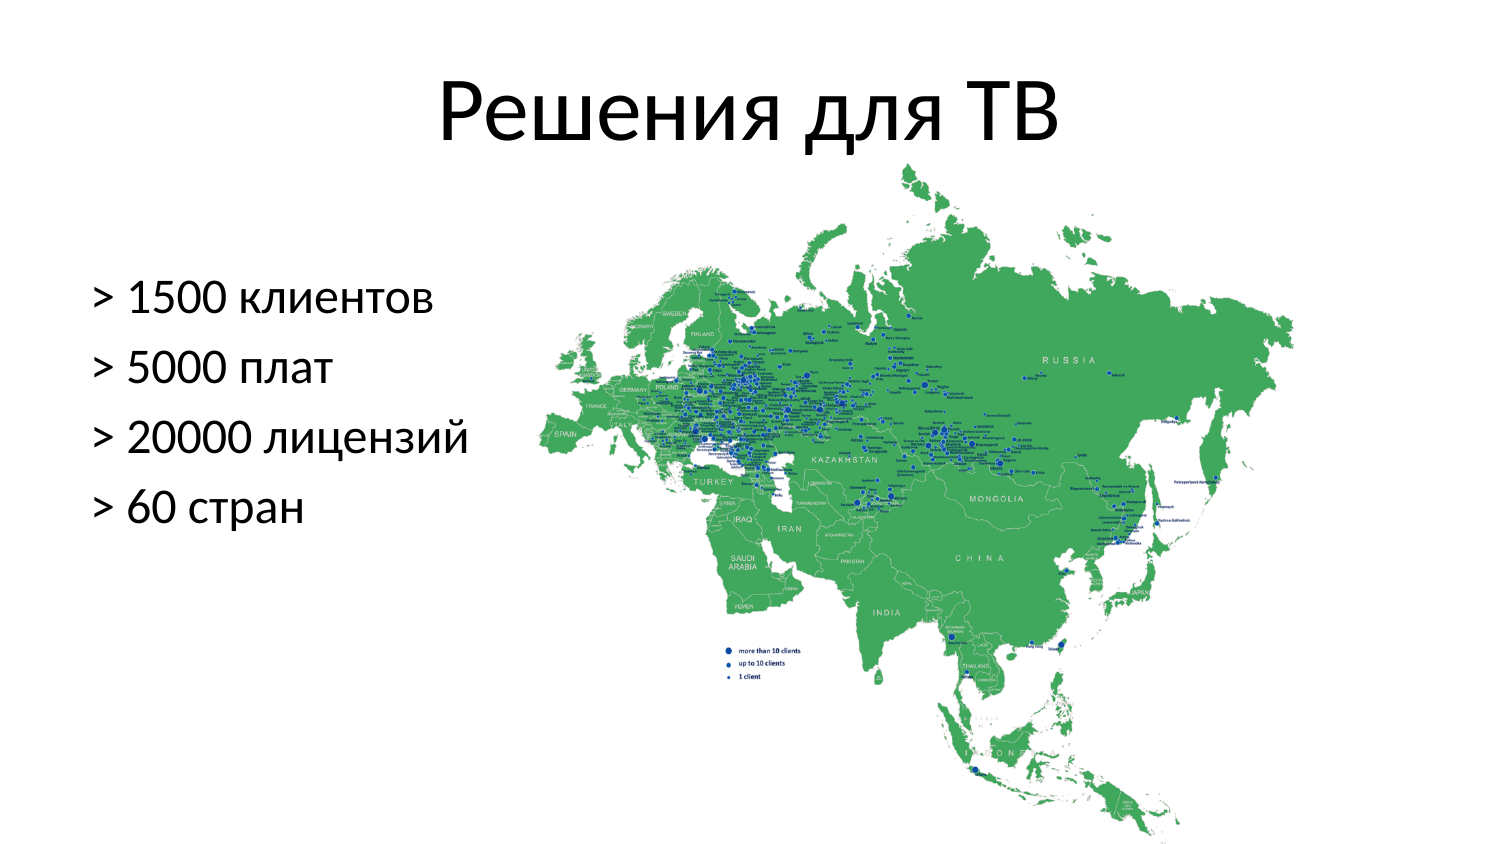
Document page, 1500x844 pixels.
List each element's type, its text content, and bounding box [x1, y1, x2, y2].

list > 1500 клиентов > 5000 плат > 20000 лицензий > 60 стран [75, 256, 531, 754]
title Решения для ТВ [75, 33, 1425, 175]
picture [536, 163, 1294, 844]
